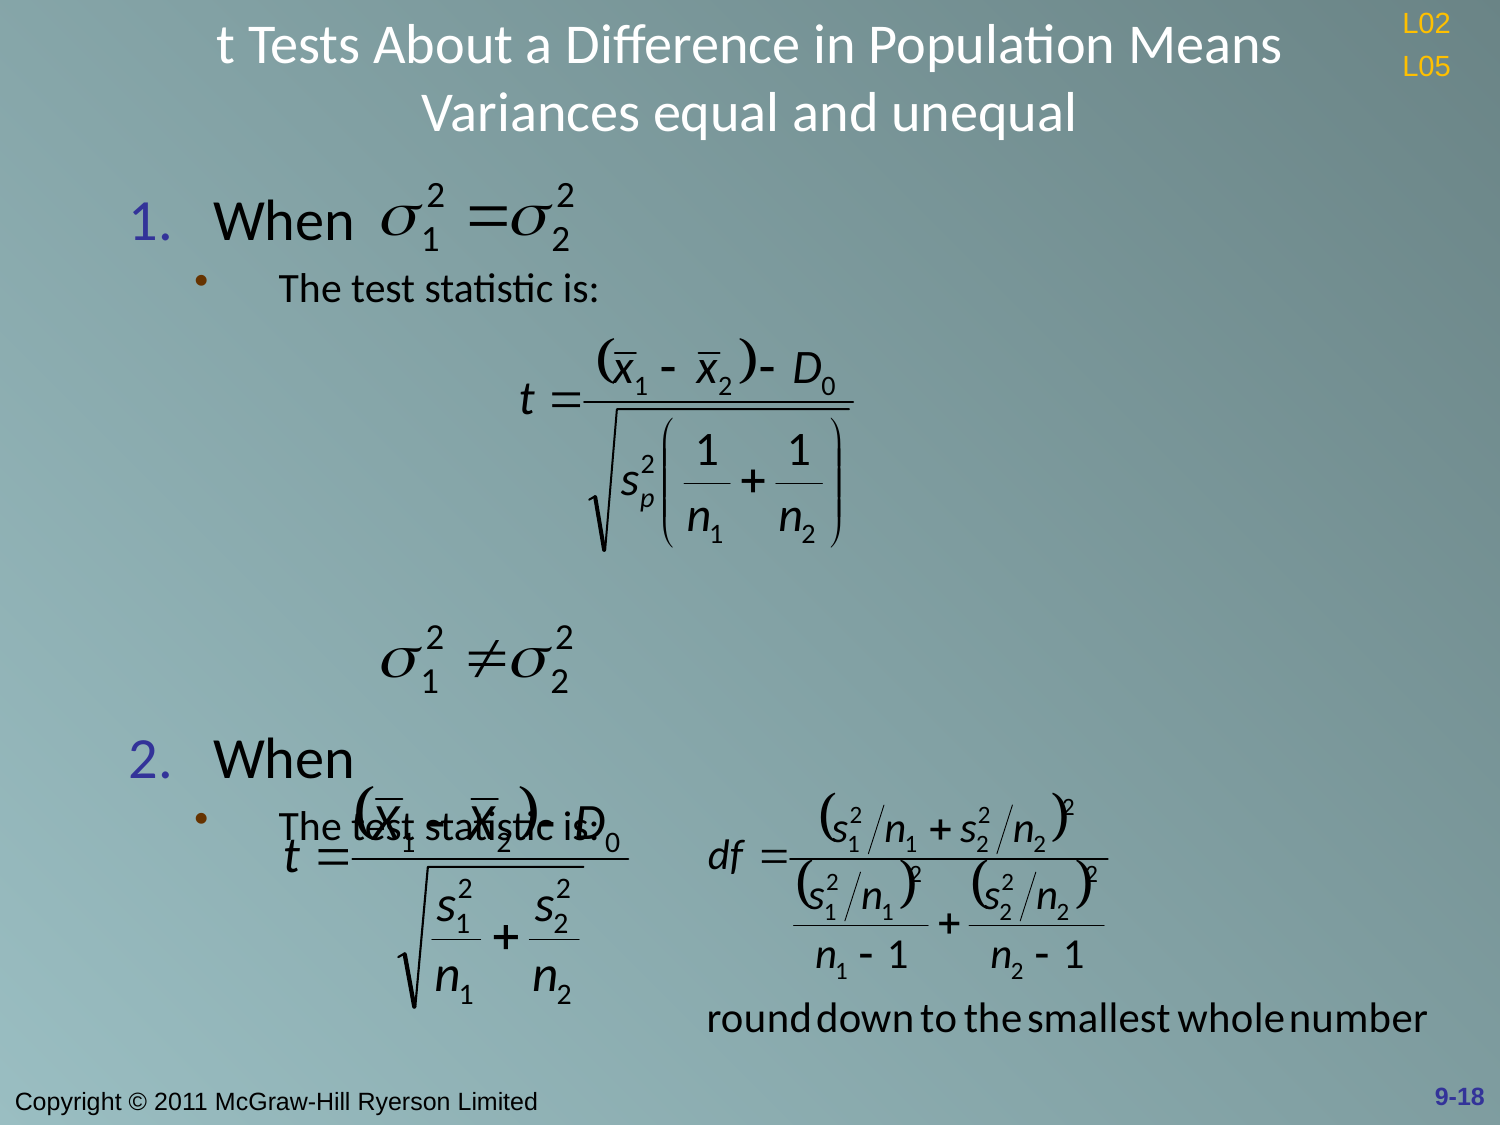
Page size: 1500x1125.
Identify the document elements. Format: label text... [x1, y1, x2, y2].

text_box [371, 609, 583, 705]
list When The test statistic is: When The test statistic is: [104, 174, 1405, 1063]
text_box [513, 337, 863, 563]
text_box L05 [1387, 42, 1500, 91]
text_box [371, 166, 585, 263]
text_box L02 [1387, 0, 1500, 42]
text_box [702, 786, 1437, 1044]
title t Tests About a Difference in Population Means Variances equal and unequal [99, 0, 1400, 151]
slide_number 9-18 [1149, 1074, 1500, 1125]
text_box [277, 786, 641, 1022]
